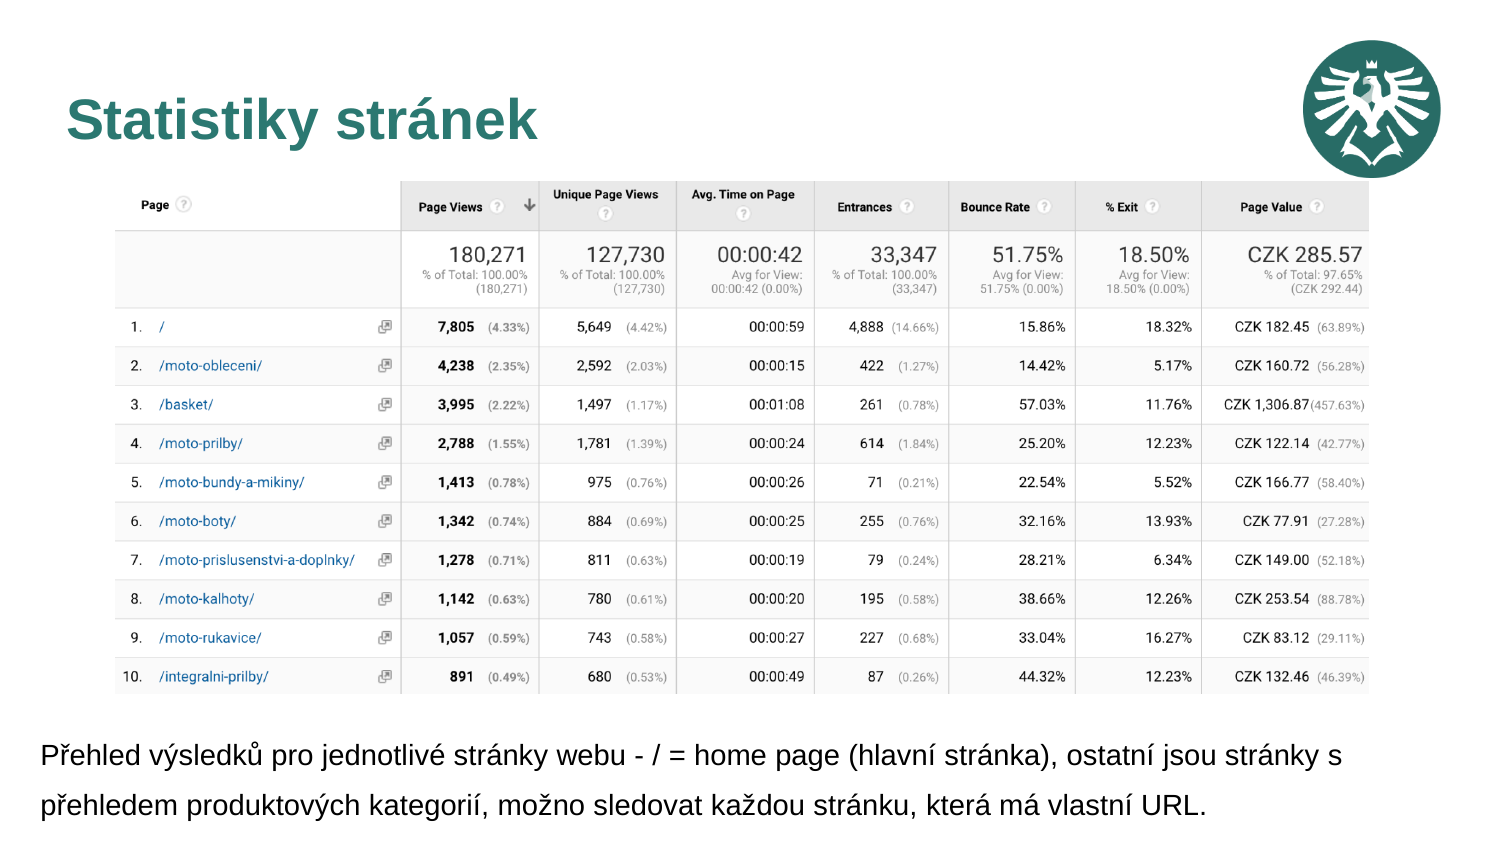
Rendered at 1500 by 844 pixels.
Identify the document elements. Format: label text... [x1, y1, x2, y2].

picture [115, 33, 1450, 694]
list Přehled výsledků pro jednotlivé stránky webu - / = home page (hlavní stránka), ostatní jsou stránky s přehledem produktových kategorií, možno sledovat každou stránku, která má vlastní URL. [25, 707, 1475, 844]
title Statistiky stránek [51, 72, 1288, 167]
